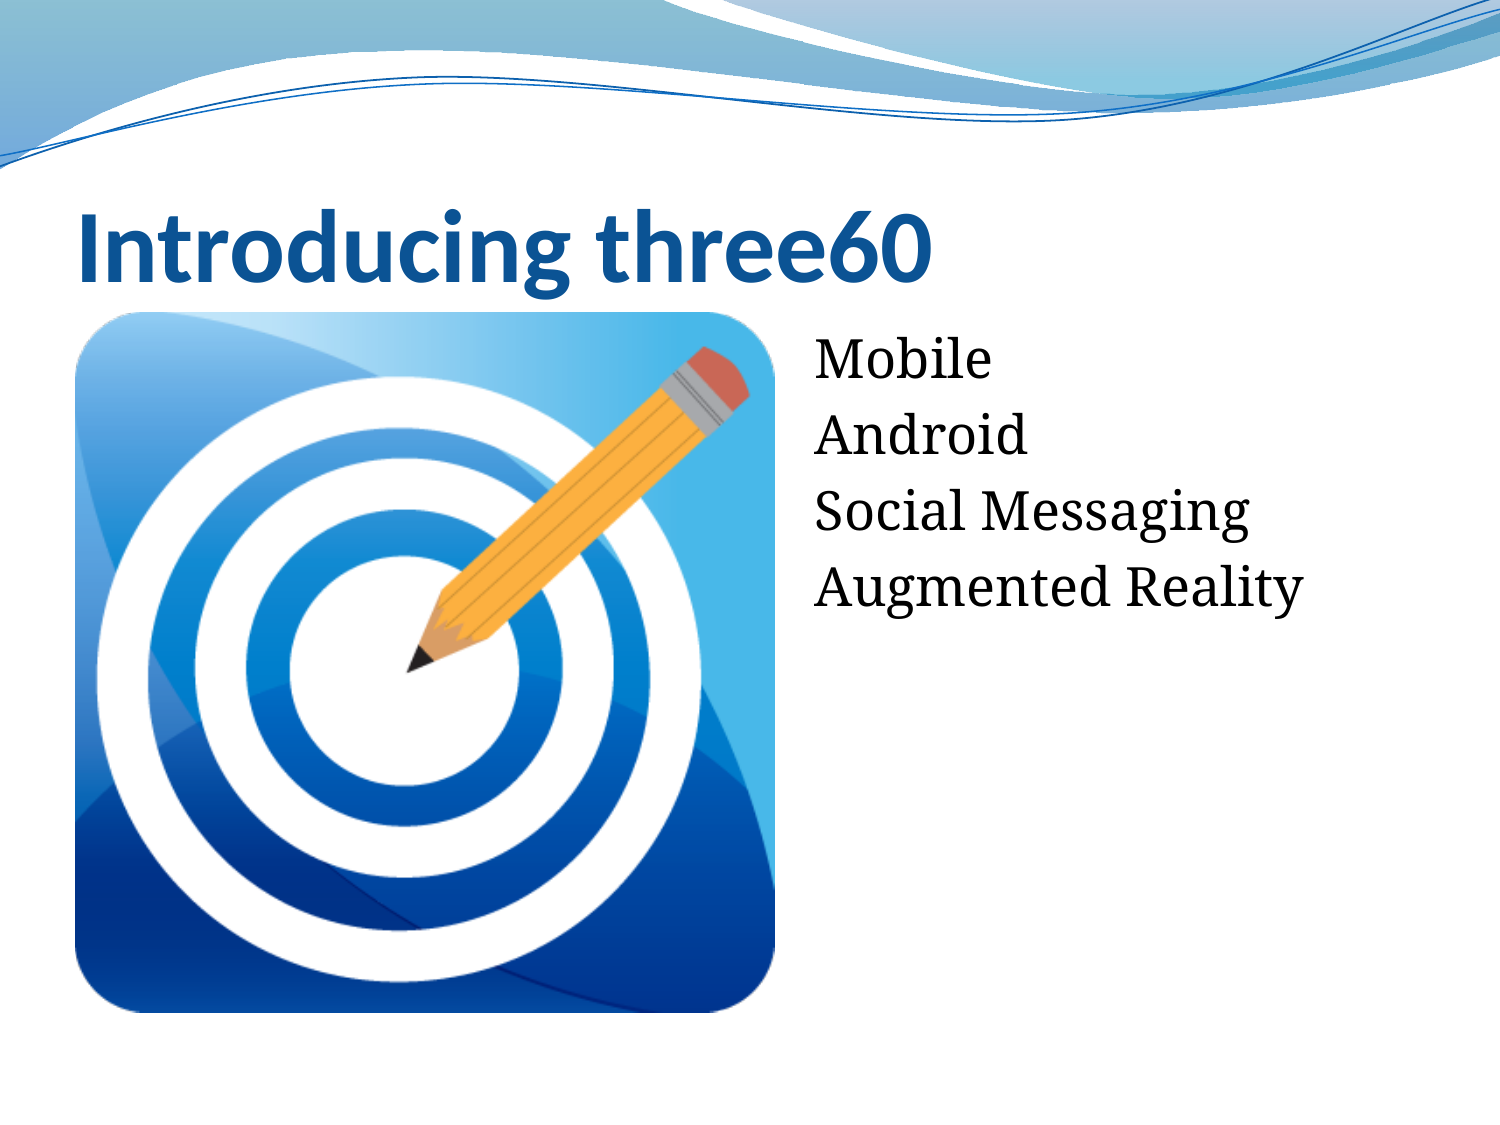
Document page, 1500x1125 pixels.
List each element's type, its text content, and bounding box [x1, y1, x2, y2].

list Mobile Android Social Messaging Augmented Reality [800, 317, 1425, 1038]
picture [74, 312, 776, 1013]
title Introducing three60 [75, 115, 1425, 303]
